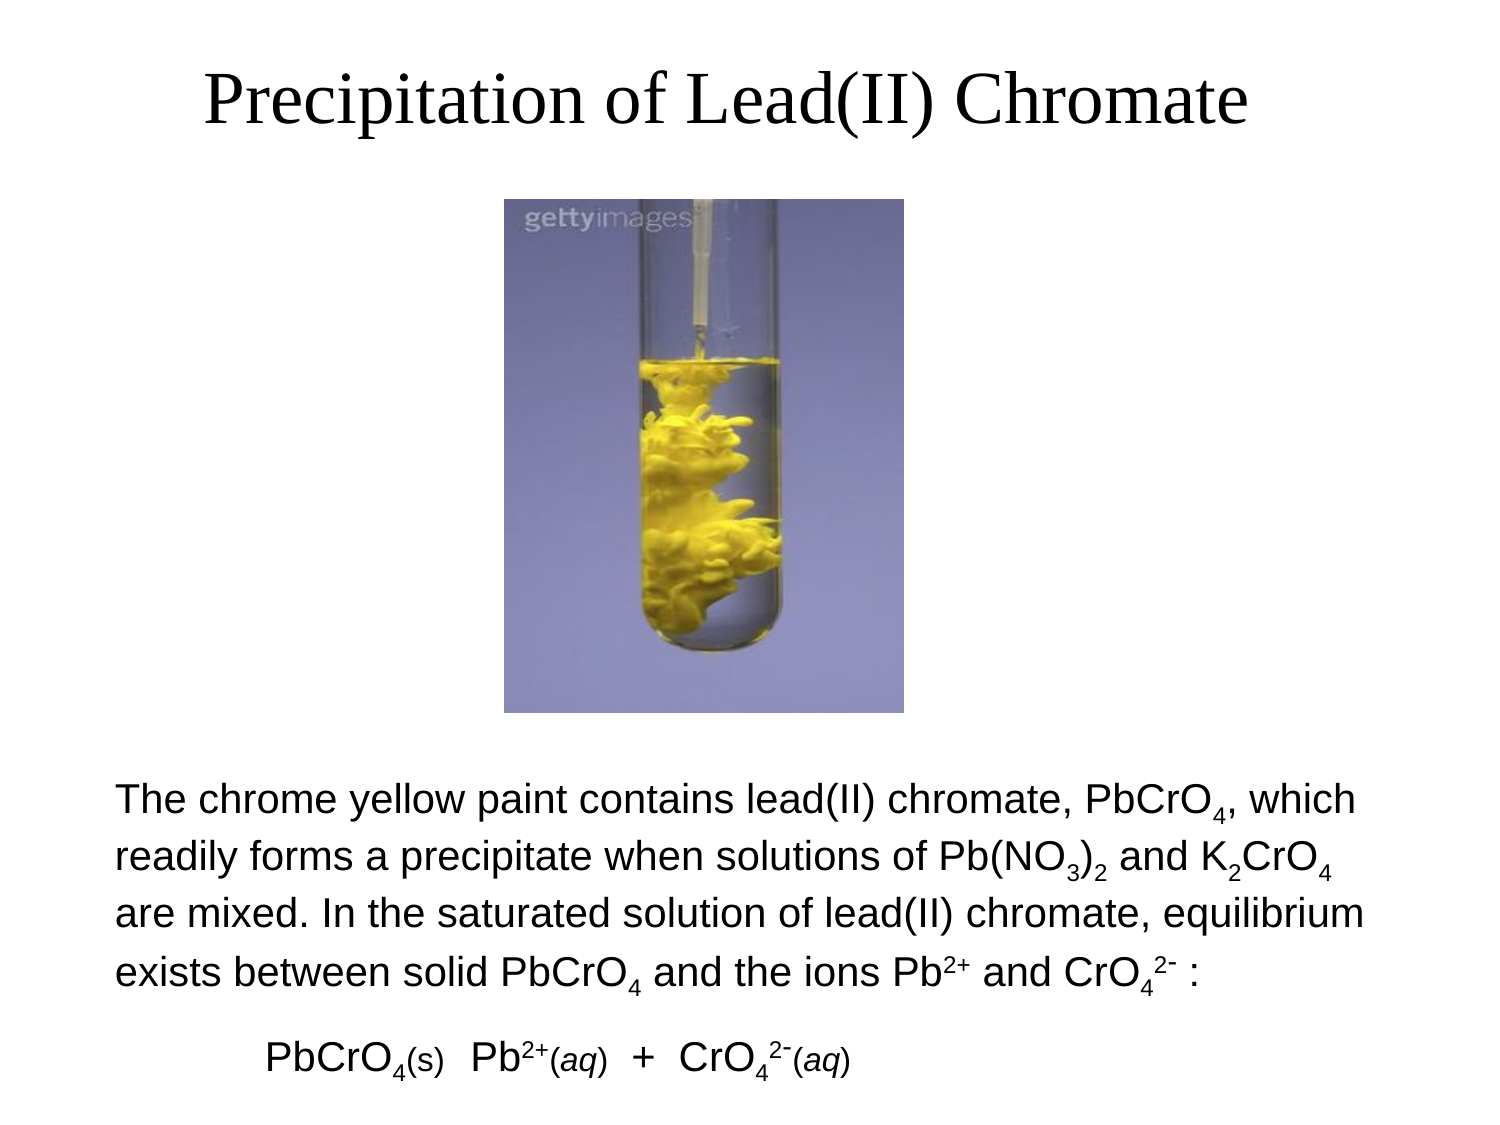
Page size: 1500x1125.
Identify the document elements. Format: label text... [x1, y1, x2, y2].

picture [503, 199, 904, 713]
title Precipitation of Lead(II) Chromate [75, 39, 1398, 148]
